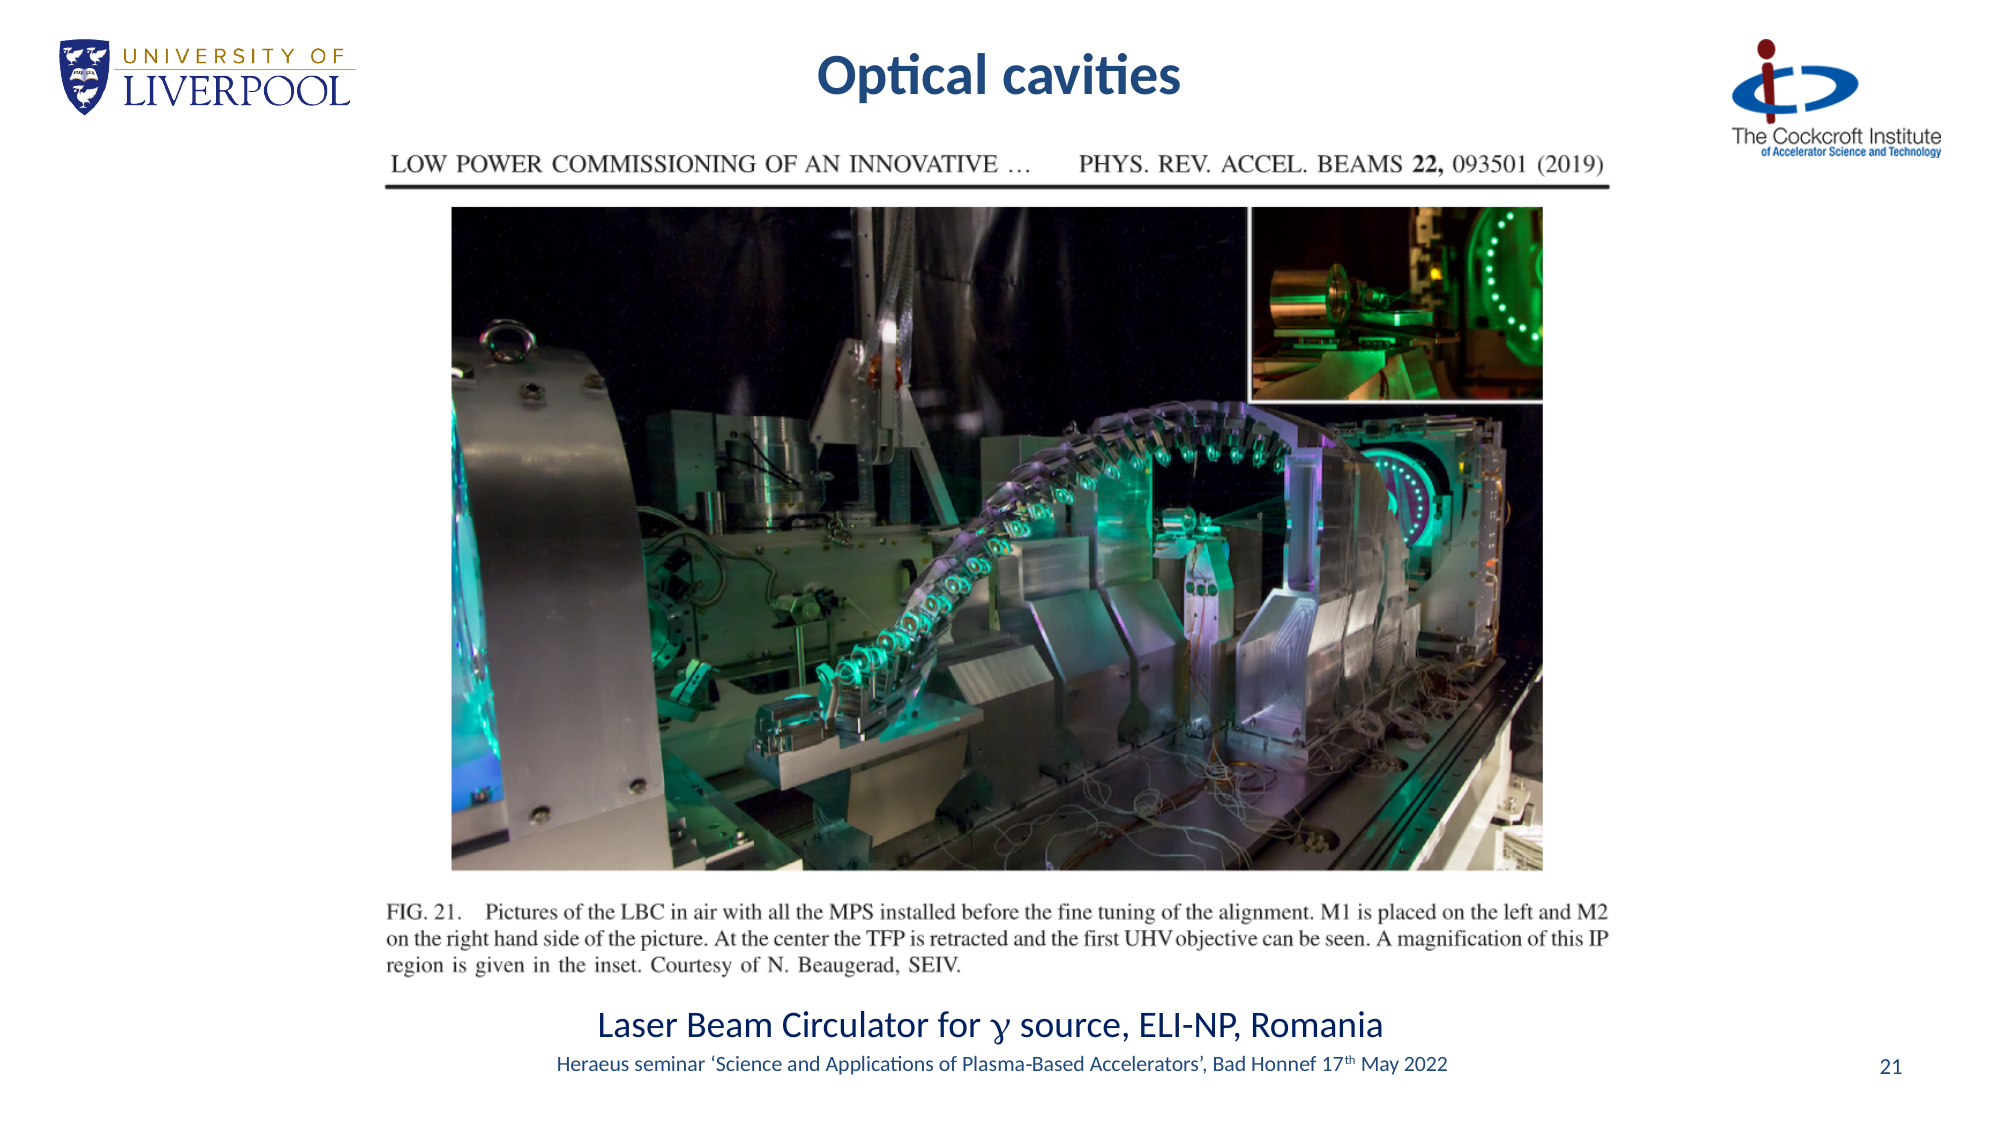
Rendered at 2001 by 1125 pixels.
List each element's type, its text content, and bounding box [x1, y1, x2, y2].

picture [1732, 39, 1941, 158]
footer Heraeus seminar ‘Science and Applications of Plasma‐Based Accelerators’, Bad Honnef 17th May 2022 [497, 1032, 1502, 1093]
text_box Optical cavities [802, 28, 1198, 94]
picture [59, 39, 1633, 997]
text_box Laser Beam Circulator for g source, ELI-NP, Romania [582, 1006, 1400, 1053]
slide_number 21 [1837, 1035, 1919, 1095]
